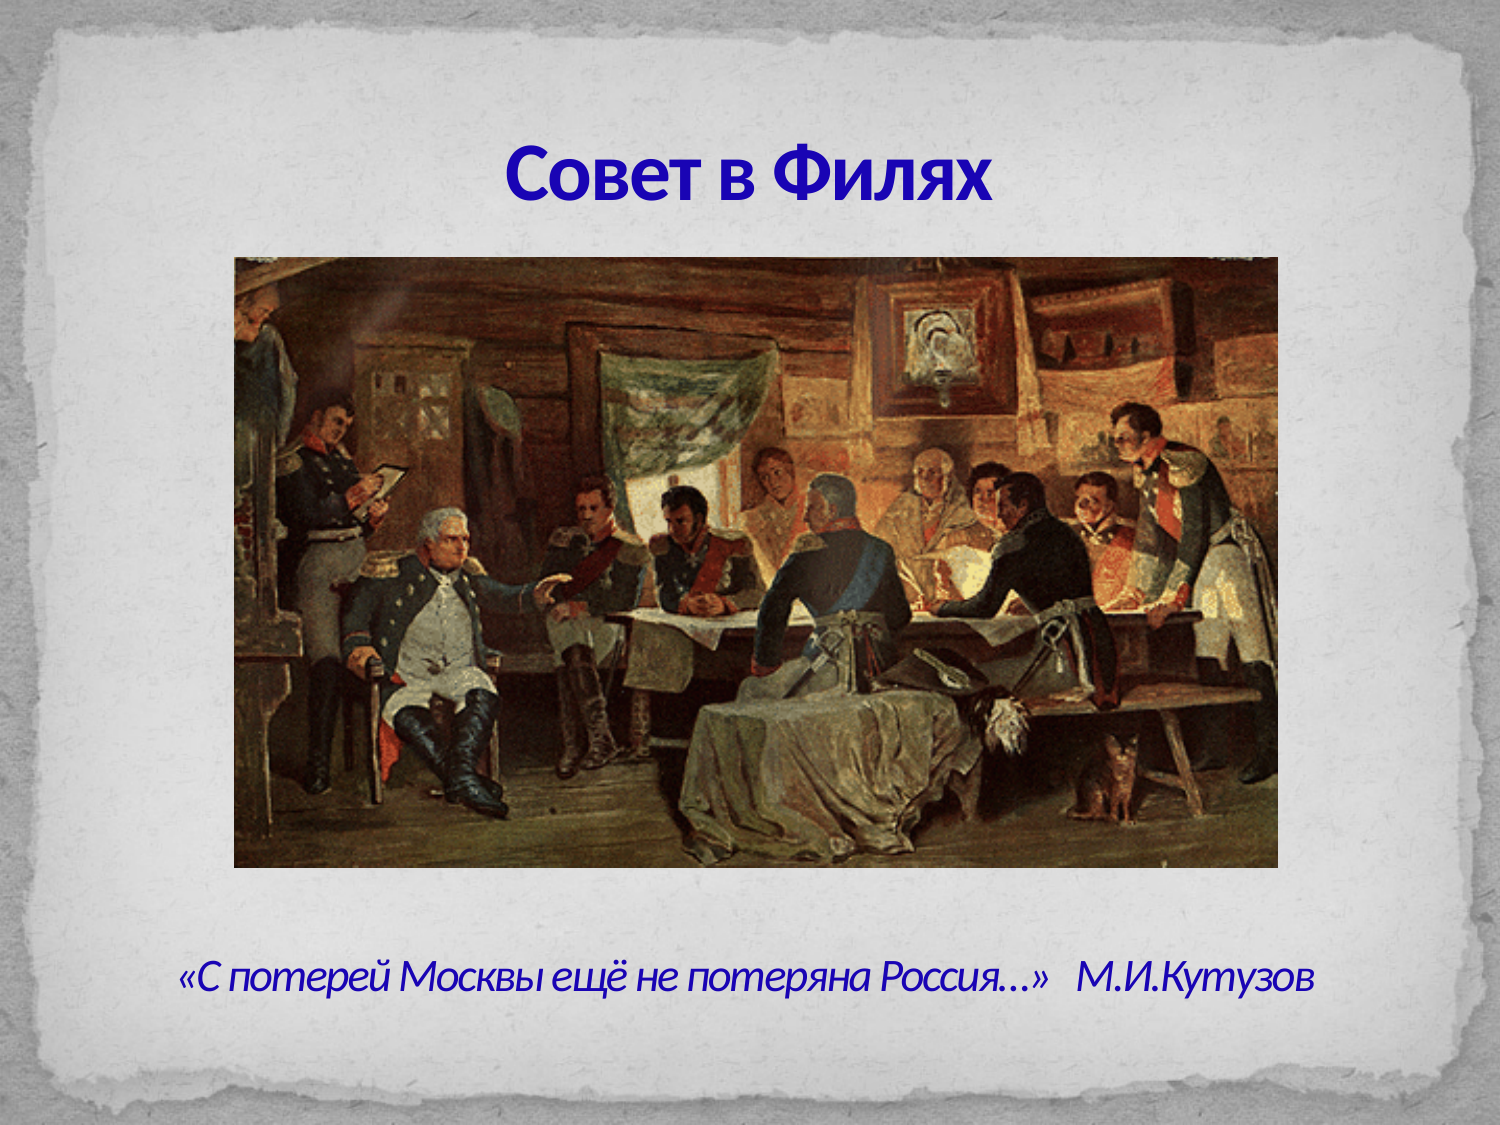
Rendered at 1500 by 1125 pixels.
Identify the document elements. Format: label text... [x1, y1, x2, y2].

title Совет в Филях [74, 24, 1425, 225]
text_box «С потерей Москвы ещё не потеряна Россия…» М.И.Кутузов [70, 902, 1421, 1009]
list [236, 259, 1277, 868]
